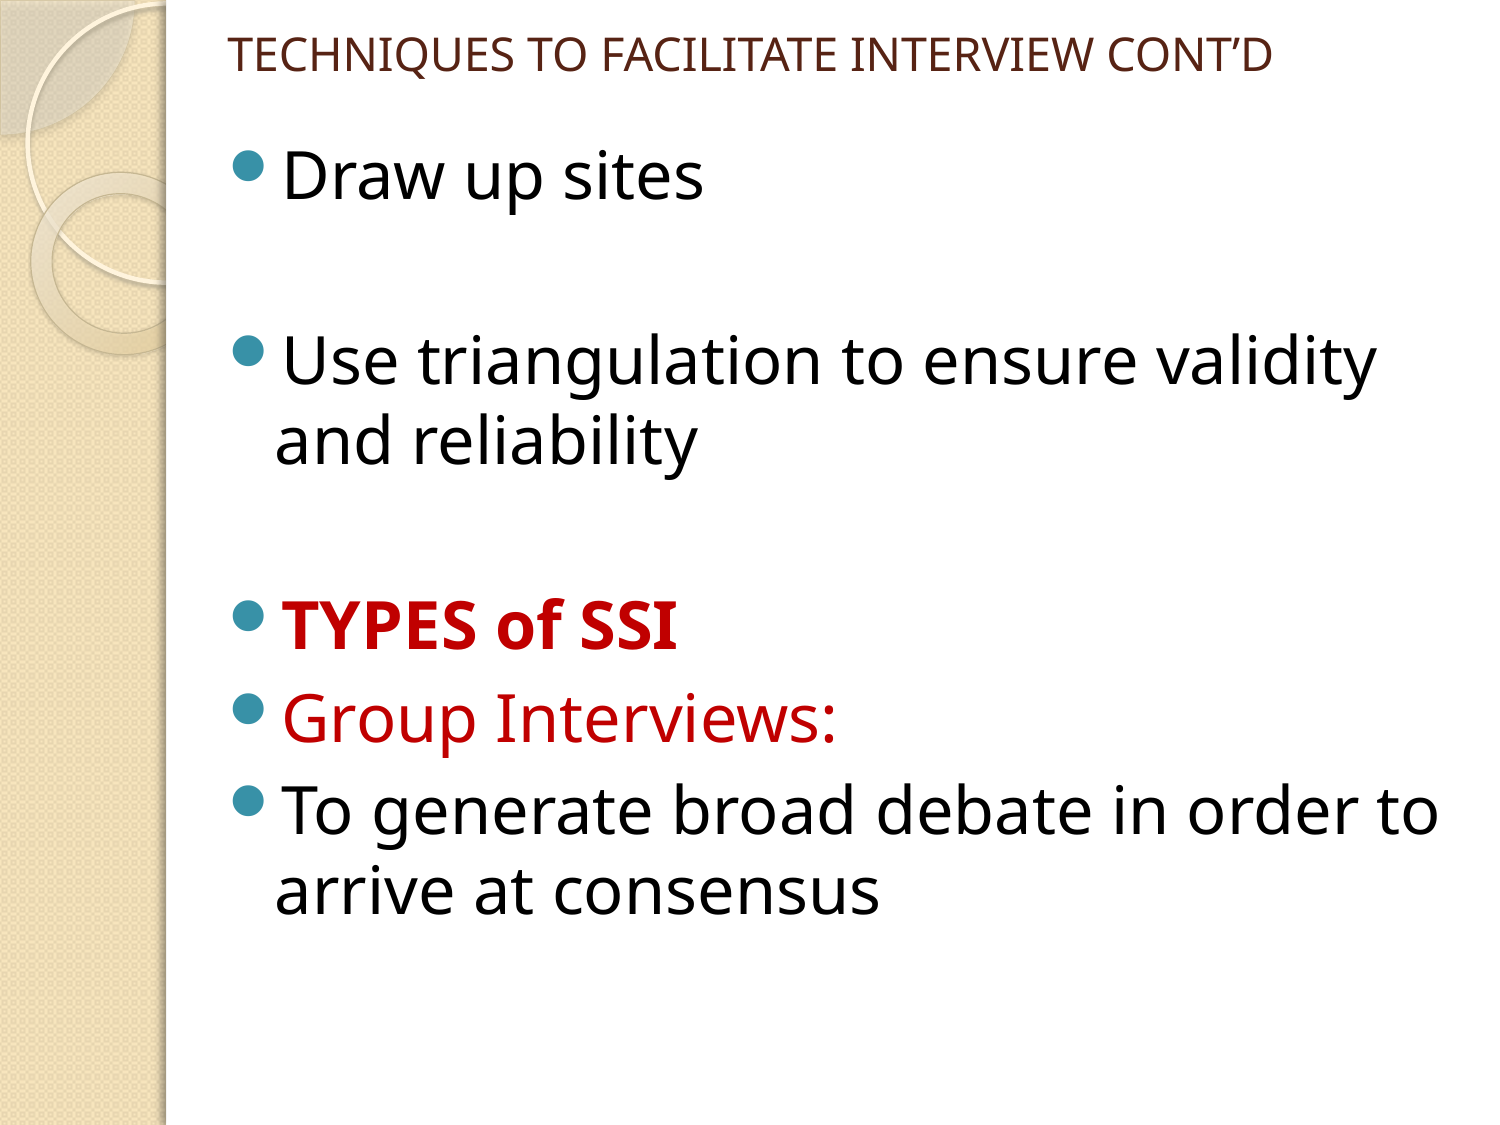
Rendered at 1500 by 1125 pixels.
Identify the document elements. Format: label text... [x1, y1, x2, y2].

list Draw up sites Use triangulation to ensure validity and reliability TYPES of SSI Group Interviews: To generate broad debate in order to arrive at consensus [200, 125, 1466, 1025]
title TECHNIQUES TO FACILITATE INTERVIEW CONT’D [212, 0, 1443, 105]
